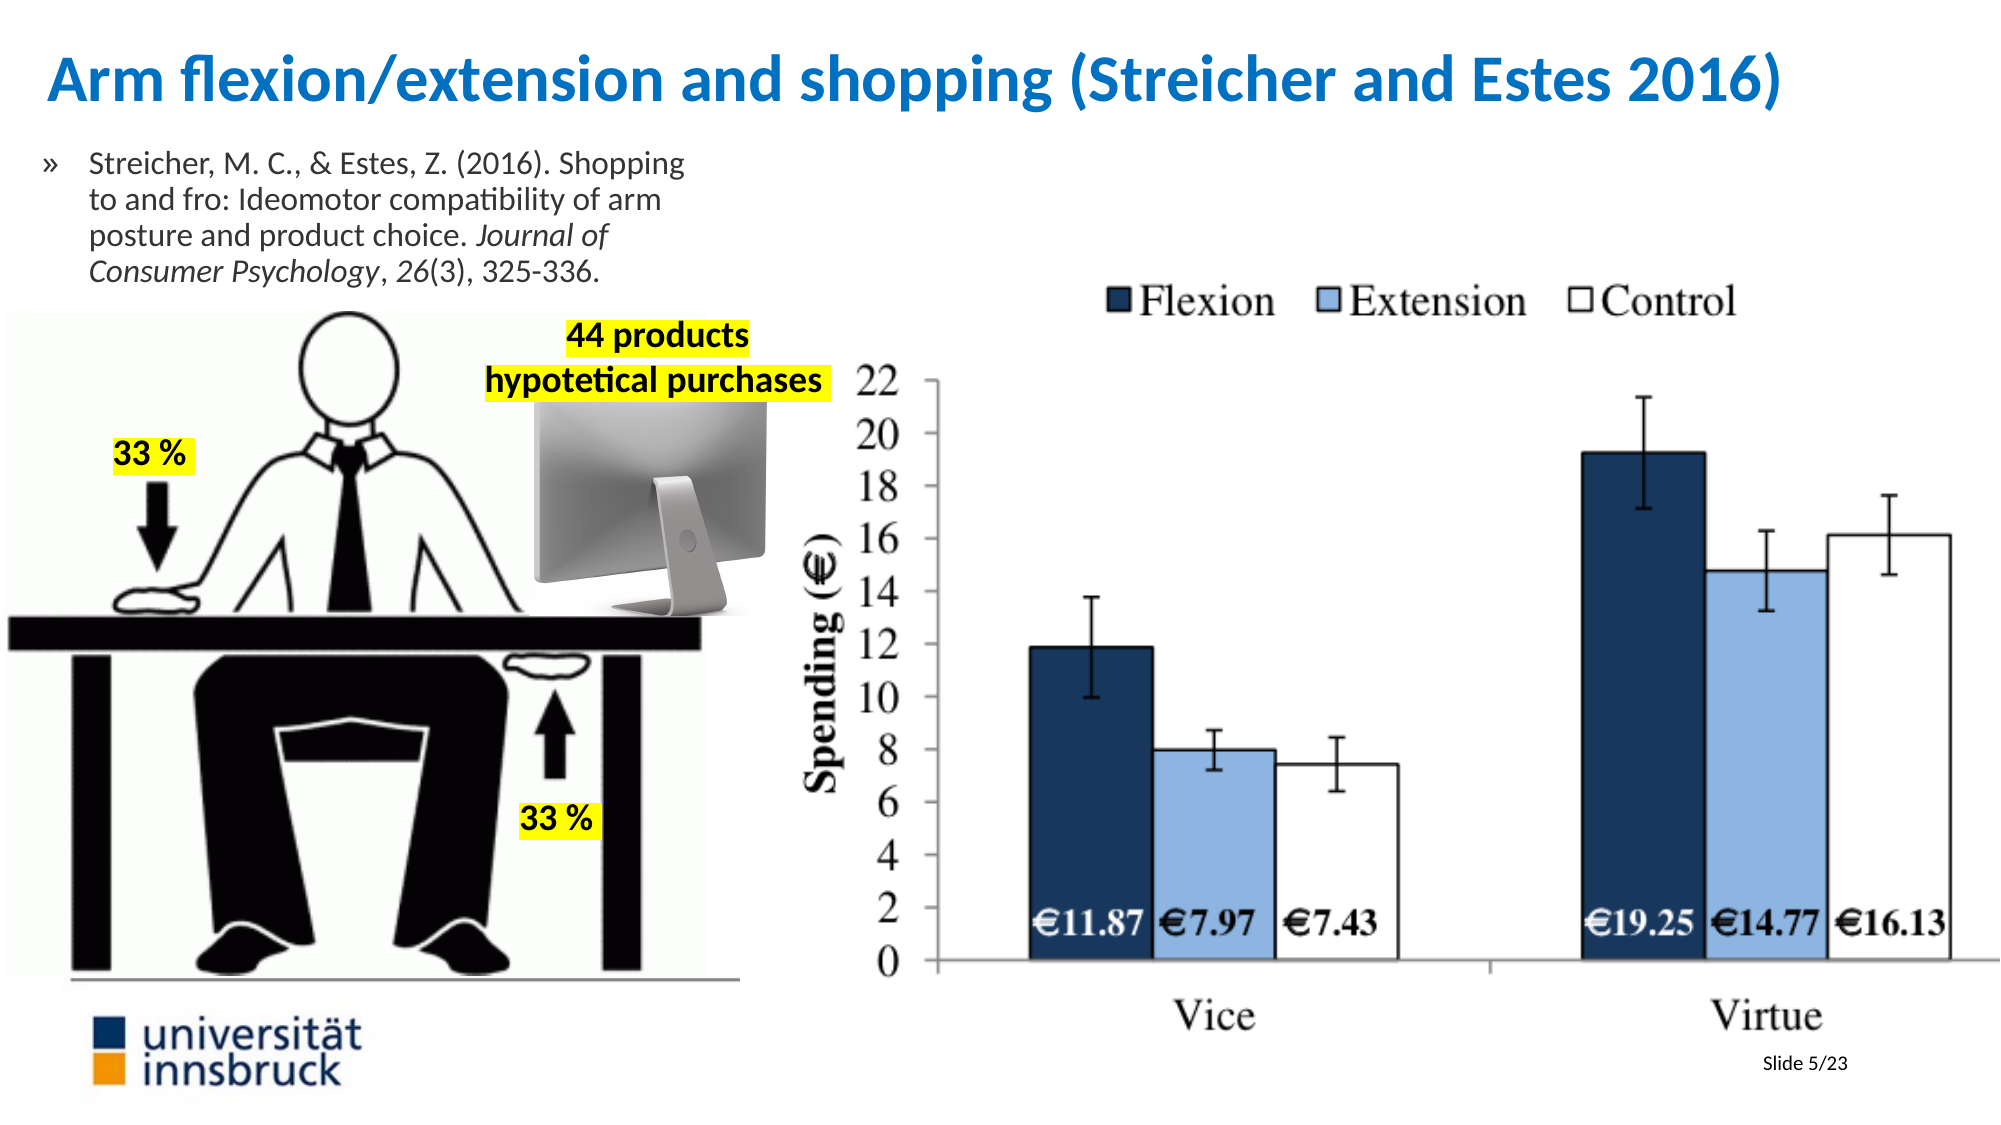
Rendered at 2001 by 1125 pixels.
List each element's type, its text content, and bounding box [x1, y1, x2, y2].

picture [0, 0, 2000, 1125]
text_box 44 products hypotetical purchases [469, 302, 740, 381]
text_box Arm flexion/extension and shopping (Streicher and Estes 2016) [32, 26, 1800, 122]
text_box Slide 5/23 [1412, 1060, 1863, 1103]
text_box Streicher, M. C., & Estes, Z. (2016). Shopping to and fro: Ideomotor compatibility of arm posture and product choice. Journal of Consumer Psychology, 26(3), 325-336. [27, 138, 707, 283]
